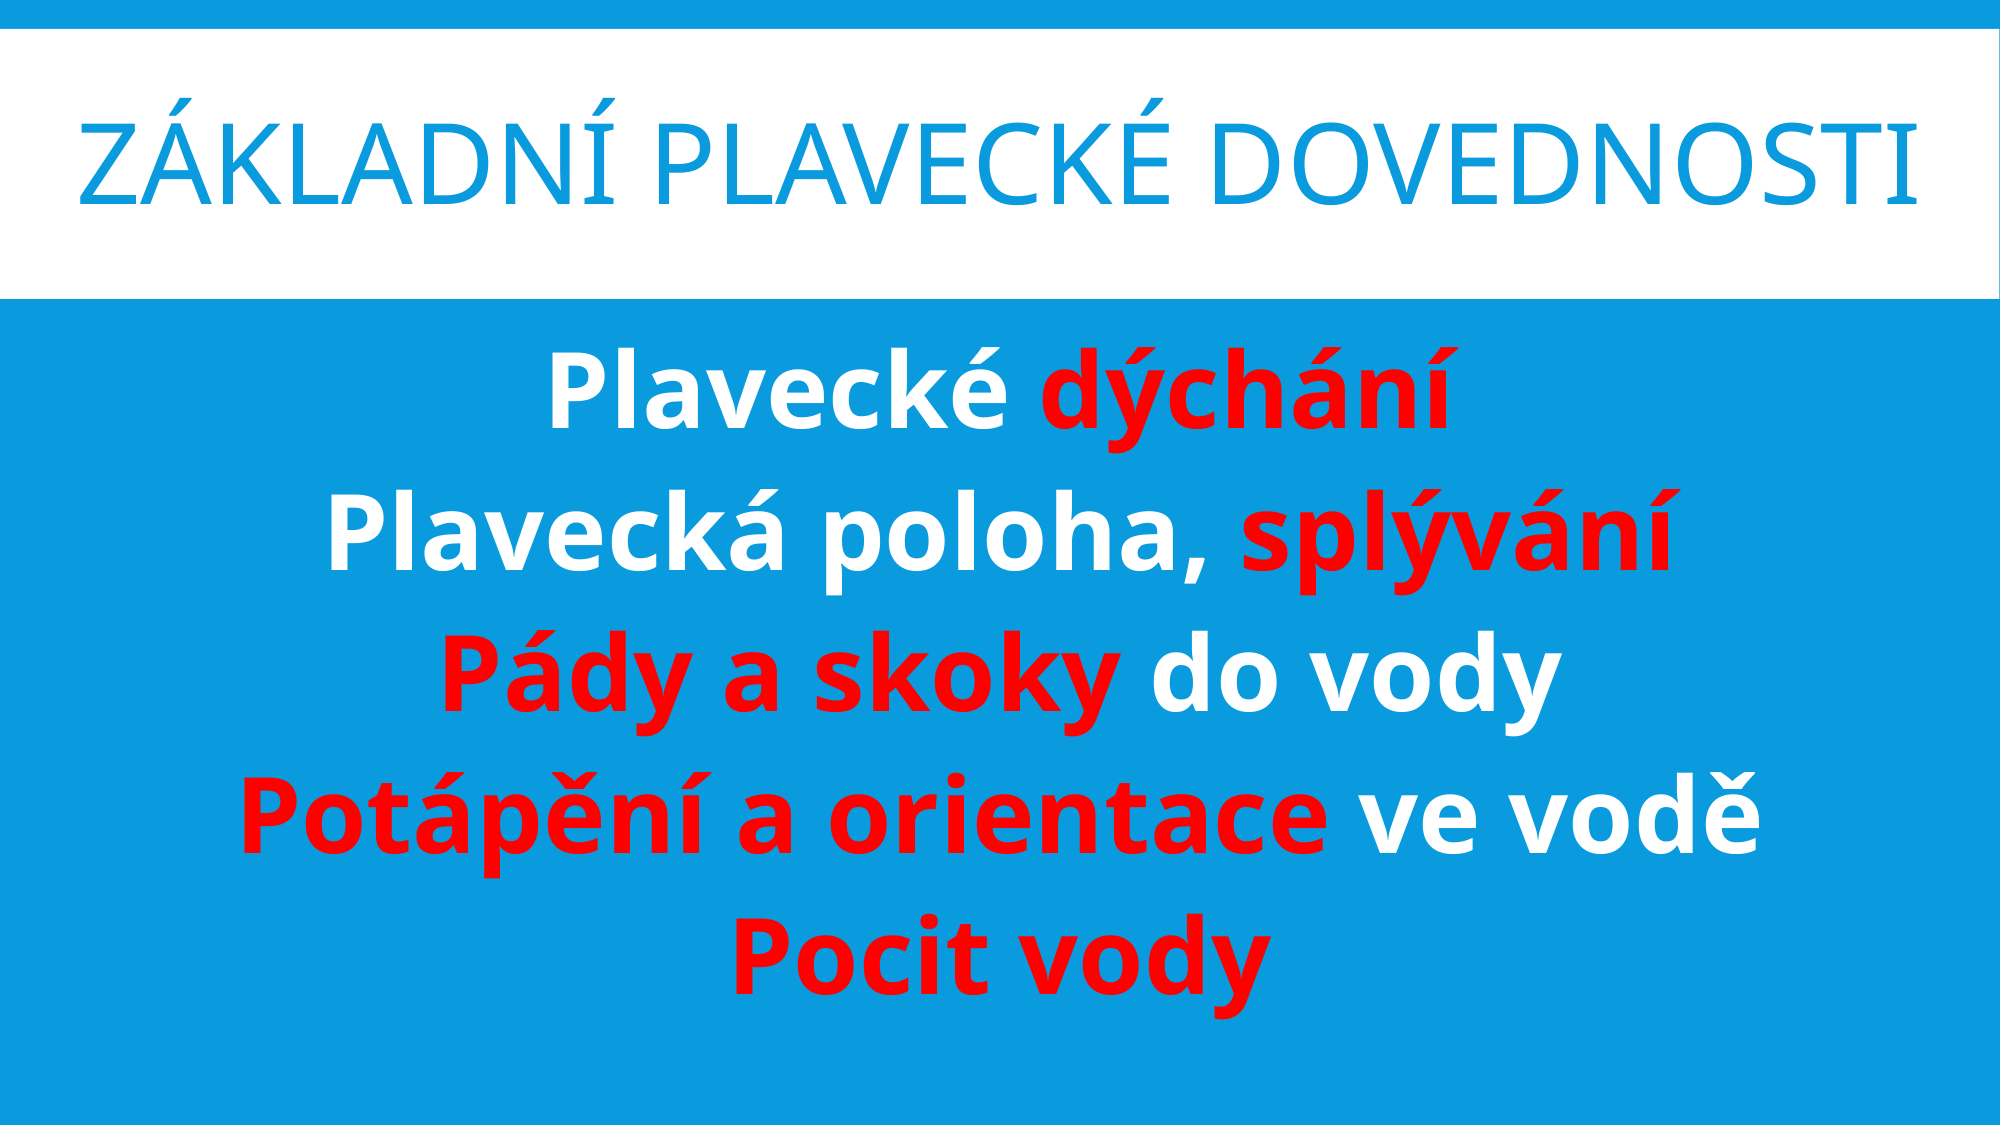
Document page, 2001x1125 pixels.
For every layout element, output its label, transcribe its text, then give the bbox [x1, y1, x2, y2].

title Základní plavecké dovednosti [47, 46, 1953, 295]
list Plavecké dýchání Plavecká poloha, splývání Pády a skoky do vody Potápění a orientace ve vodě Pocit vody [197, 329, 1803, 1095]
